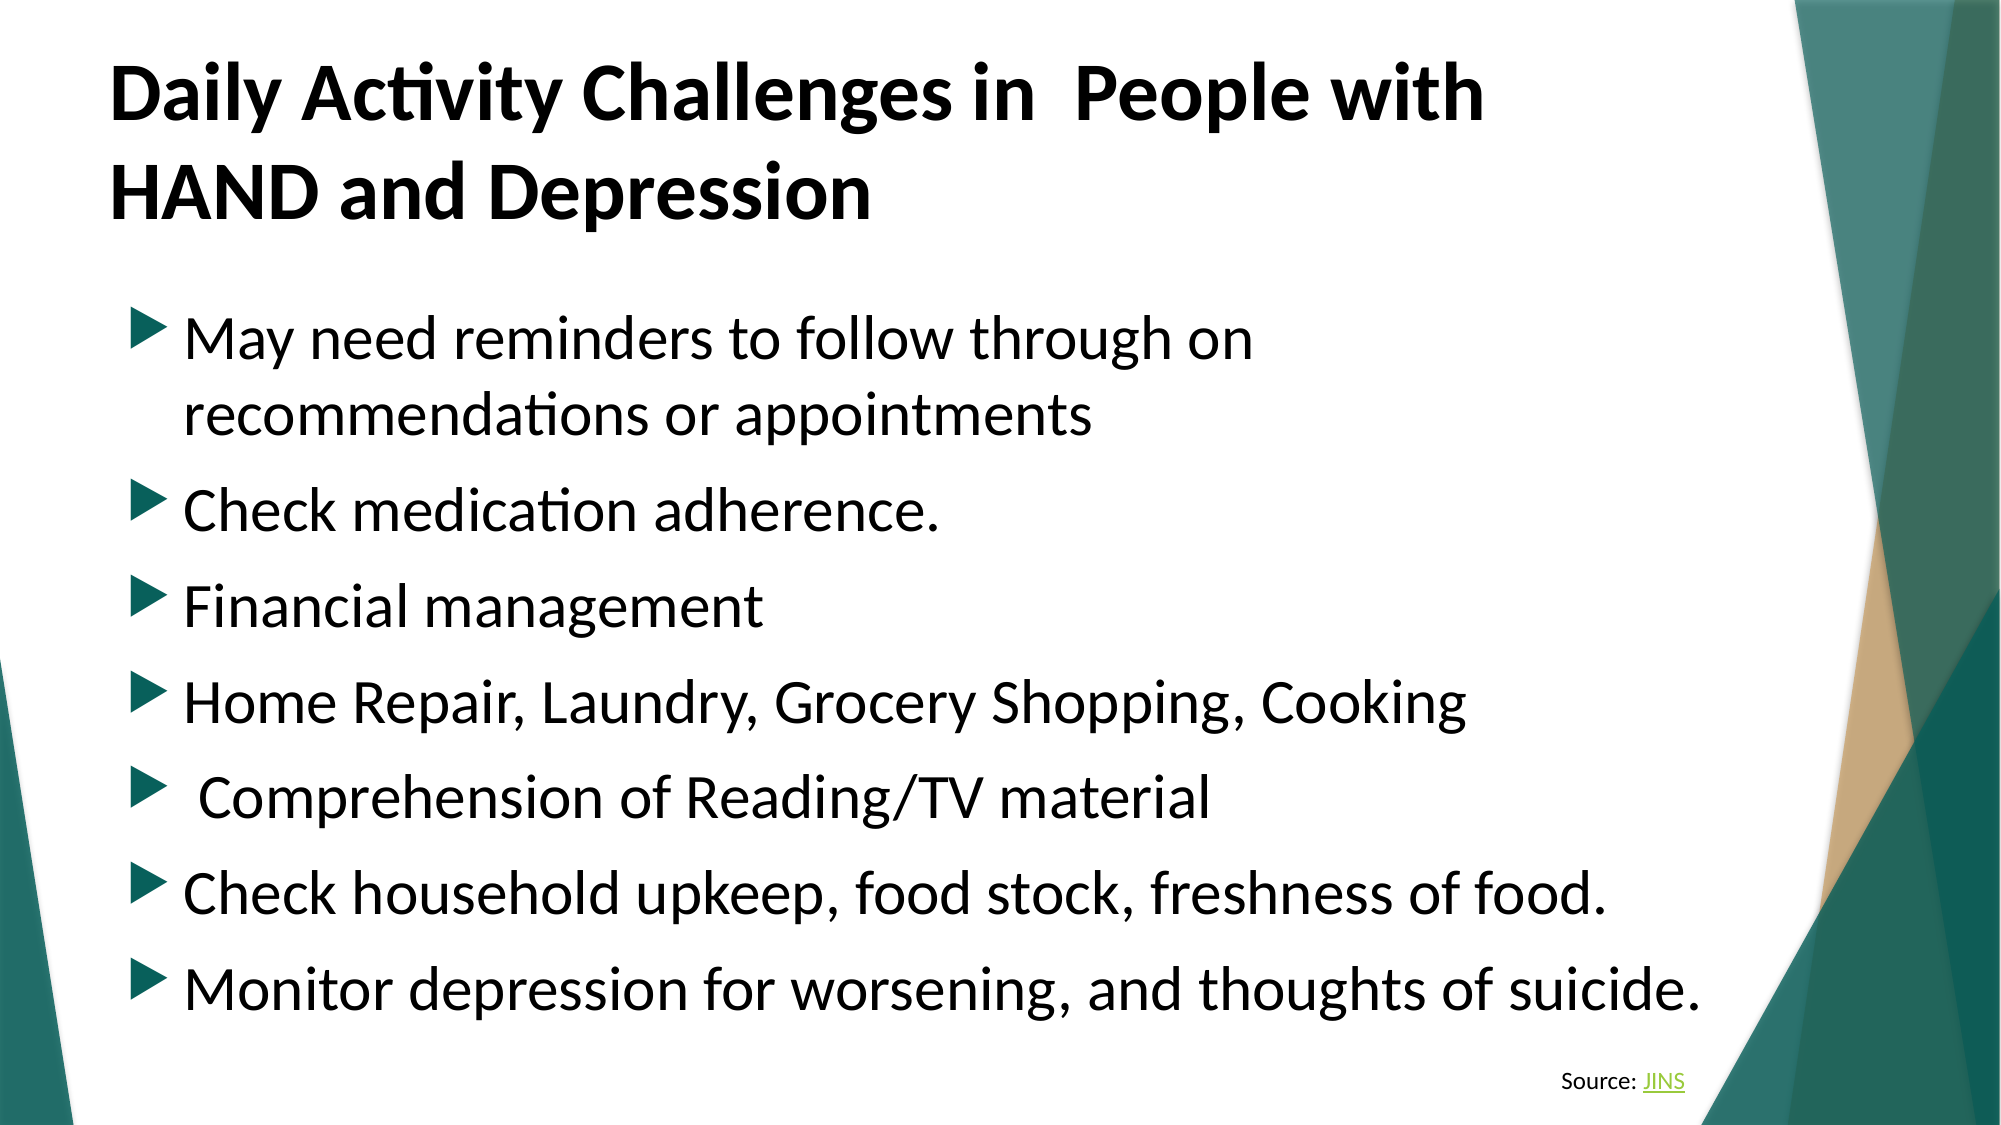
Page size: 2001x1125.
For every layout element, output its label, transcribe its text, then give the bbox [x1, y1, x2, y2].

list May need reminders to follow through on recommendations or appointments Check medication adherence. Financial management Home Repair, Laundry, Grocery Shopping, Cooking Comprehension of Reading/TV material Check household upkeep, food stock, freshness of food. Monitor depression for worsening, and thoughts of suicide. [111, 288, 1721, 1070]
text_box Source: JINS [1373, 1060, 1700, 1103]
title Daily Activity Challenges in People with HAND and Depression [94, 29, 1684, 246]
